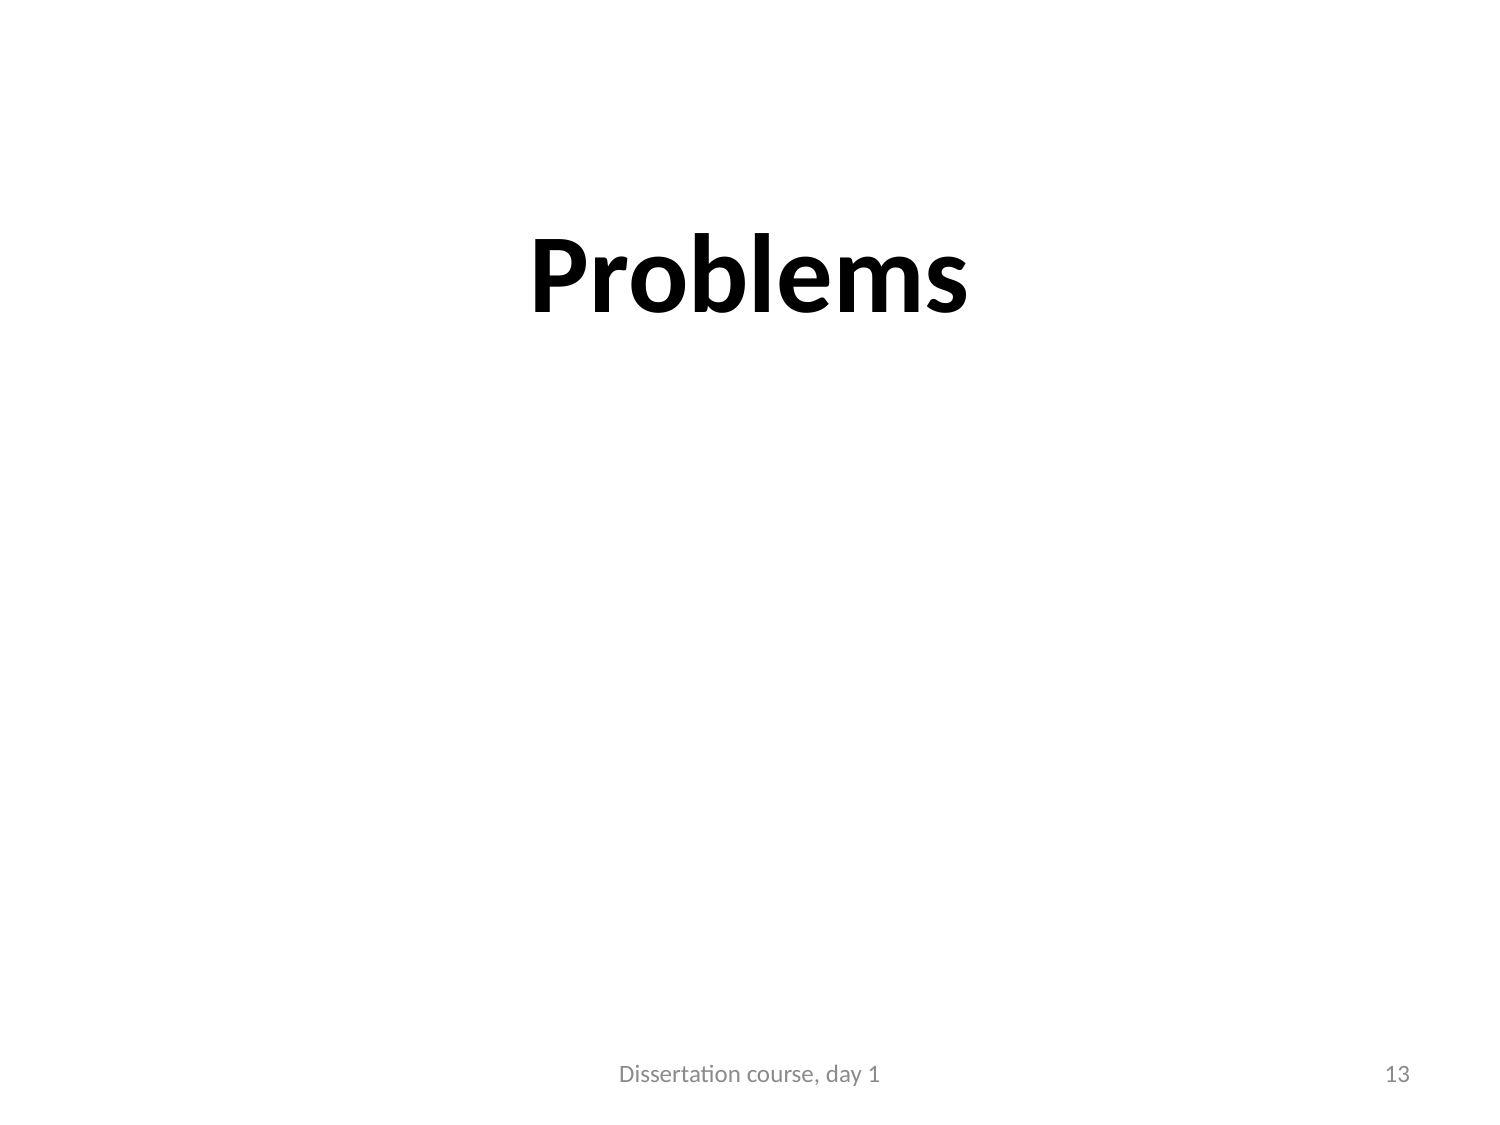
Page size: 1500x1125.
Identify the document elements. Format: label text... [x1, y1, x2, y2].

list Problems [75, 90, 1425, 1005]
slide_number 13 [1074, 1042, 1425, 1103]
footer Dissertation course, day 1 [512, 1042, 988, 1103]
